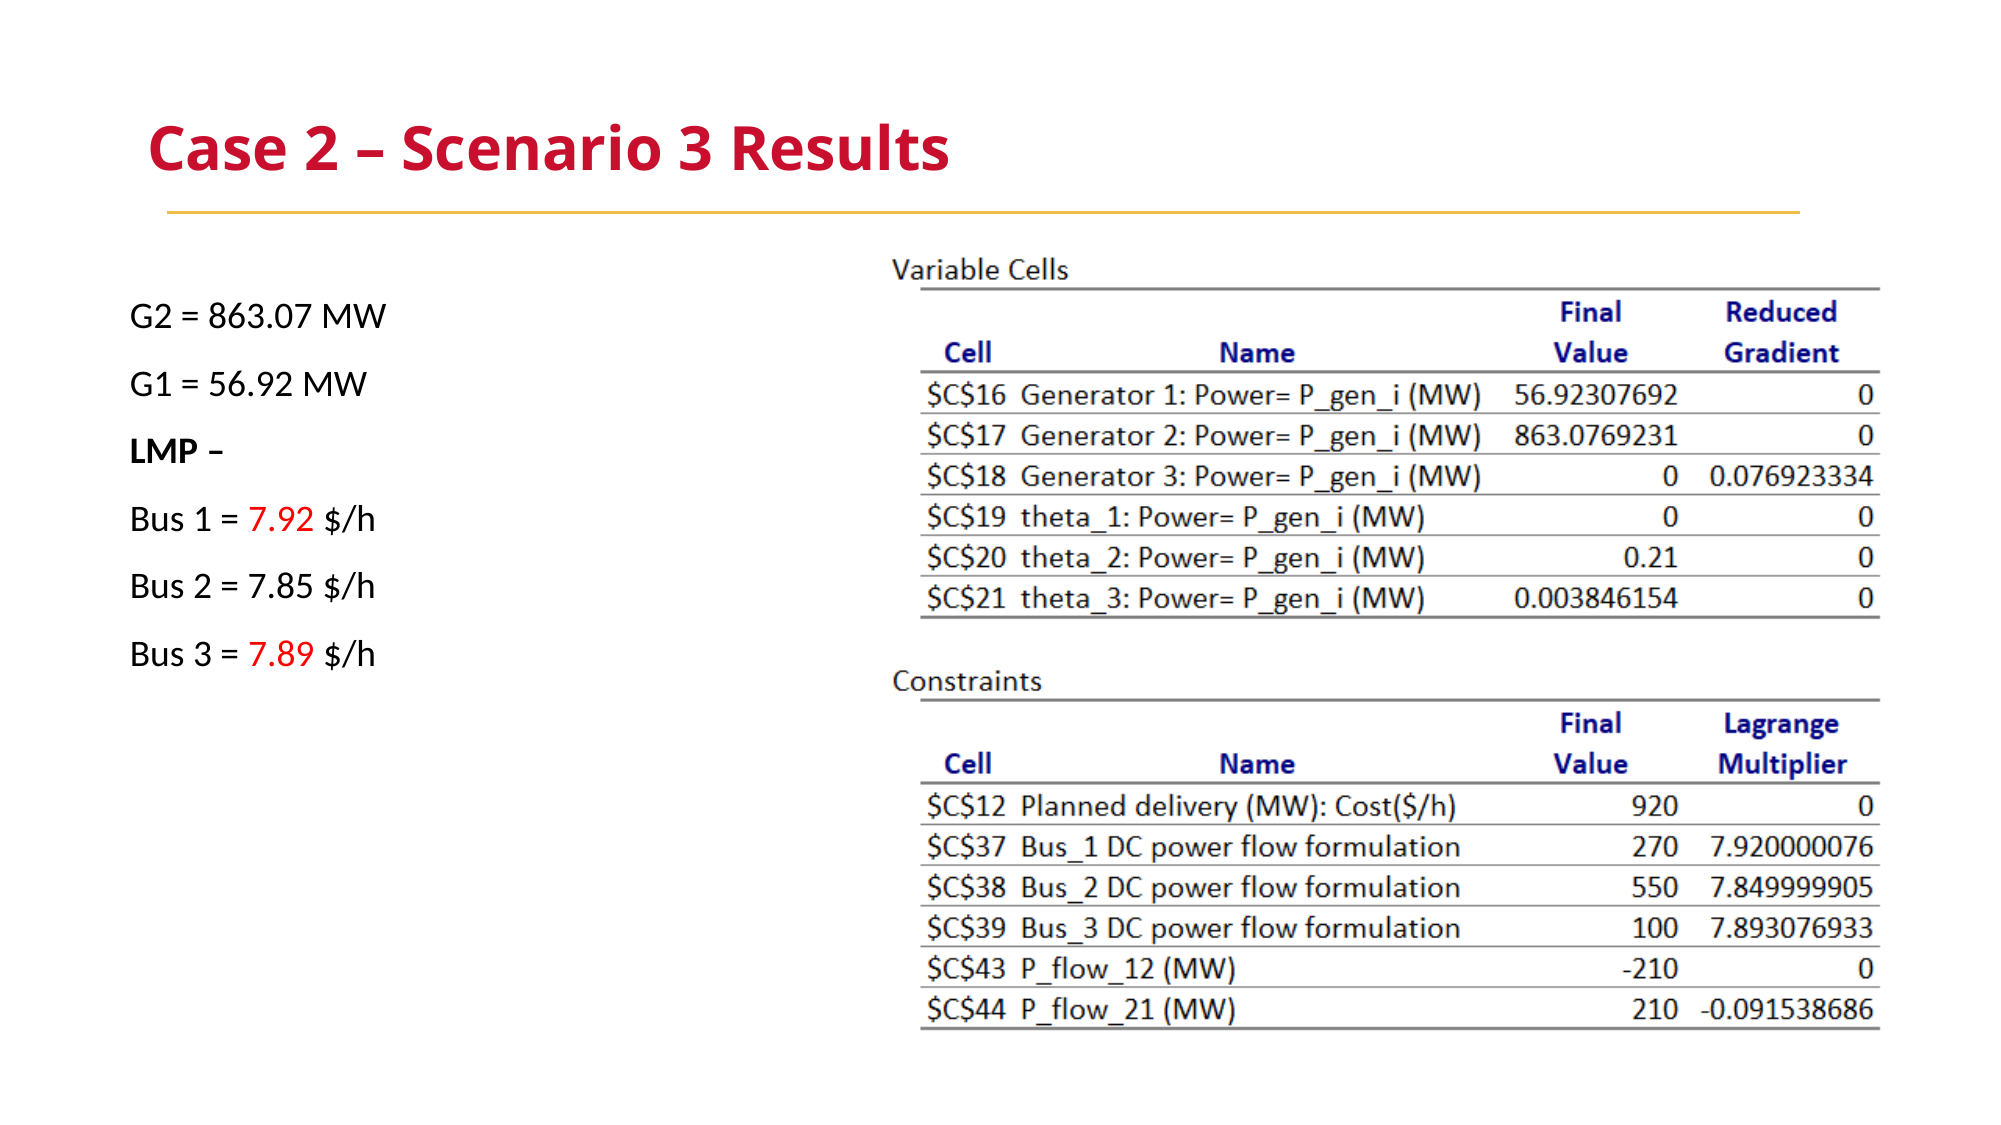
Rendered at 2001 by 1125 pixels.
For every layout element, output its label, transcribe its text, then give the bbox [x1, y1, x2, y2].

text_box G2 = 863.07 MW G1 = 56.92 MW LMP – Bus 1 = 7.92 $/h Bus 2 = 7.85 $/h Bus 3 = 7.89 $/h [115, 261, 890, 681]
text_box Case 2 – Scenario 3 Results [132, 101, 1249, 190]
picture [890, 247, 1885, 1035]
